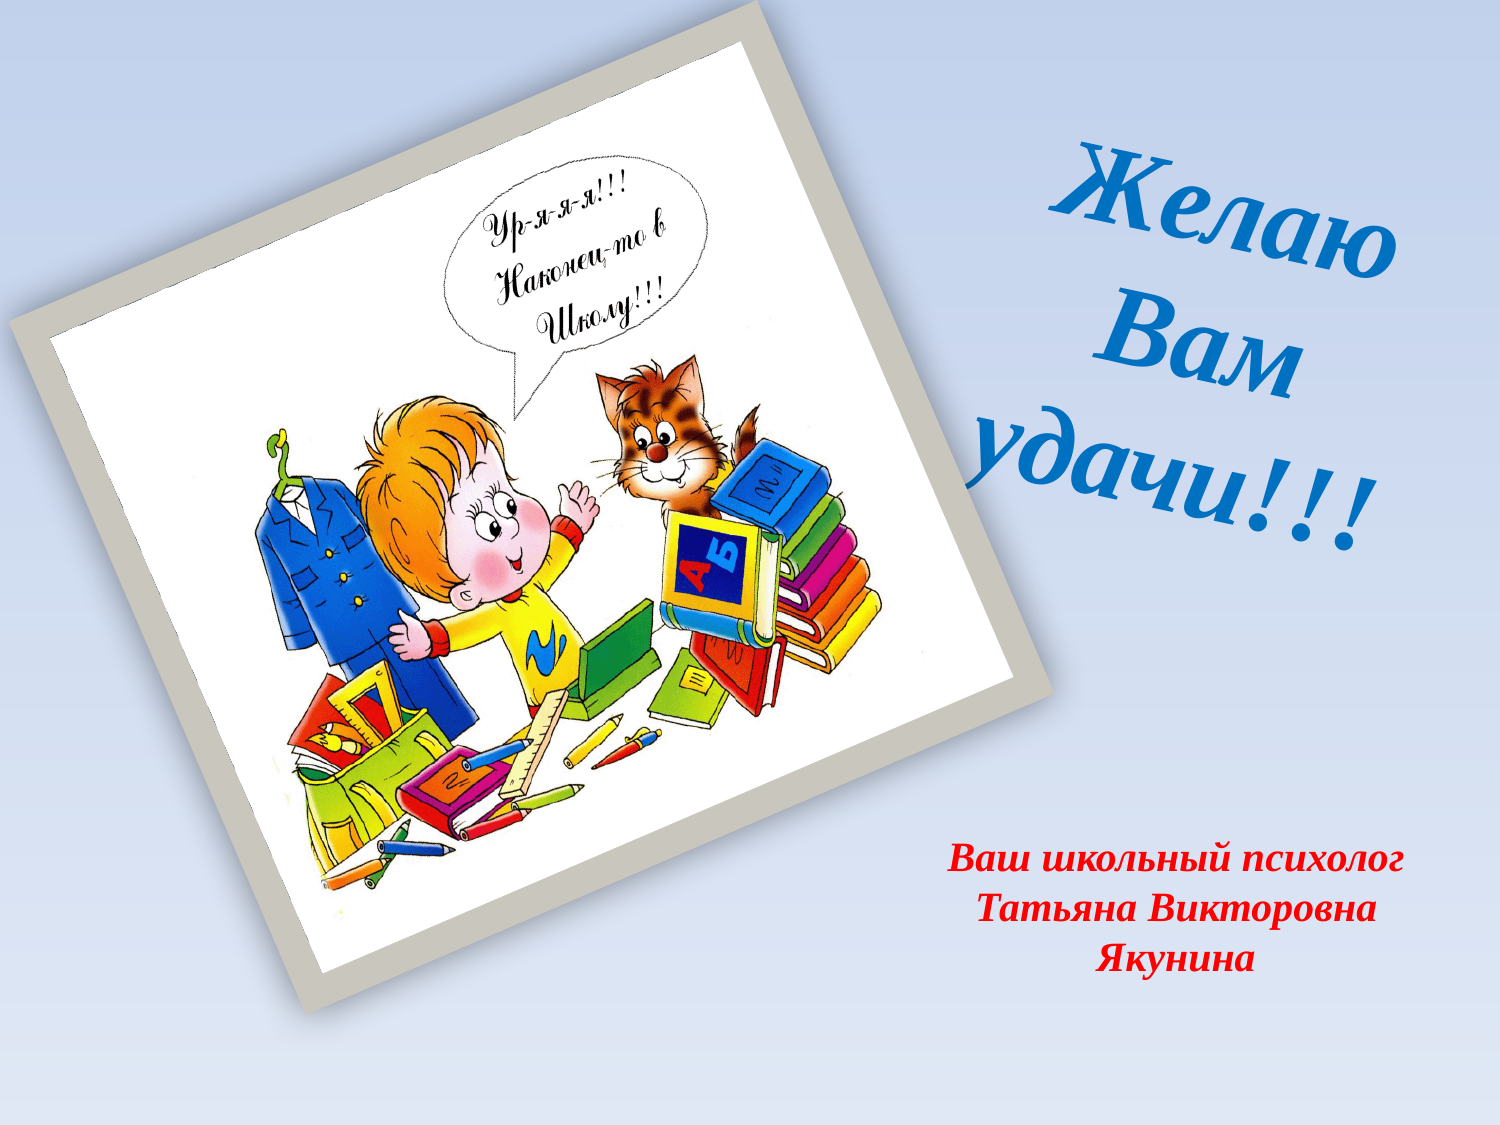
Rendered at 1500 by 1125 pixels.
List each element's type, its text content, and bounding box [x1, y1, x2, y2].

text_box Ваш школьный психолог Татьяна Викторовна Якунина [923, 822, 1429, 987]
text_box Желаю Вам удачи!!! [952, 80, 1480, 591]
picture [51, 42, 1013, 973]
